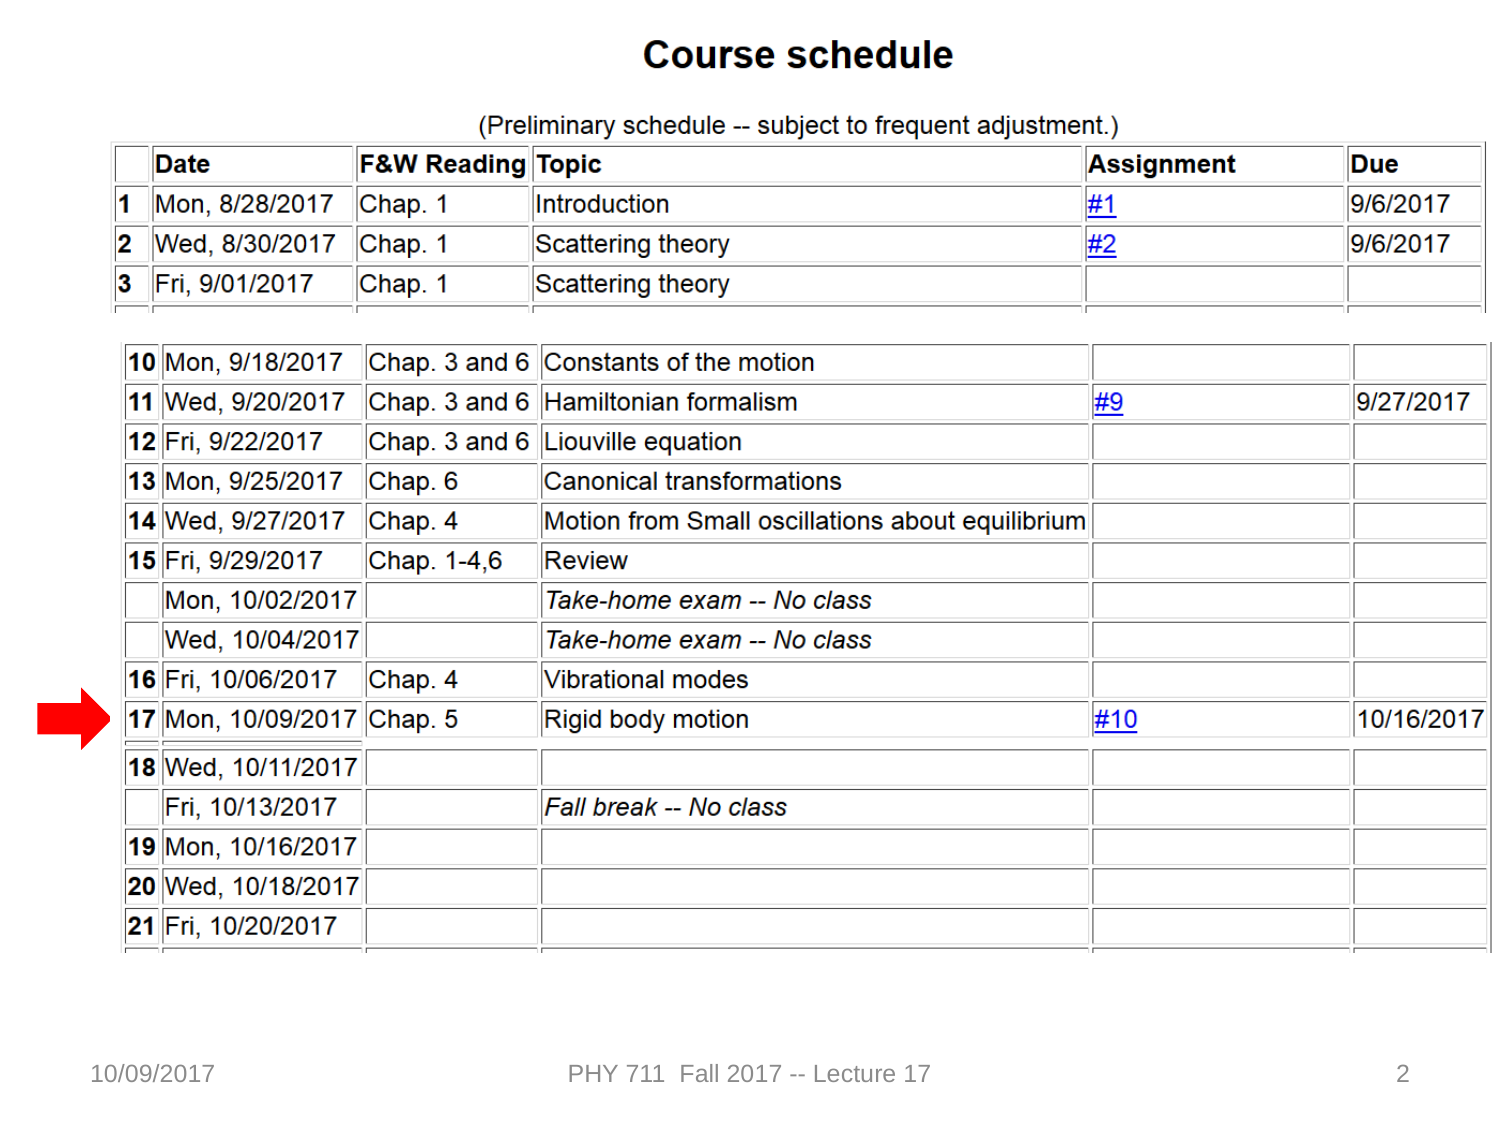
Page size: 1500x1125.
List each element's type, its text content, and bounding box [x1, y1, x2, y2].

text_box [35, 685, 105, 752]
slide_number 2 [1074, 1042, 1425, 1103]
picture [110, 342, 1499, 953]
footer PHY 711 Fall 2017 -- Lecture 17 [512, 1042, 988, 1103]
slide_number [75, 1042, 425, 1103]
picture [87, 24, 1500, 313]
